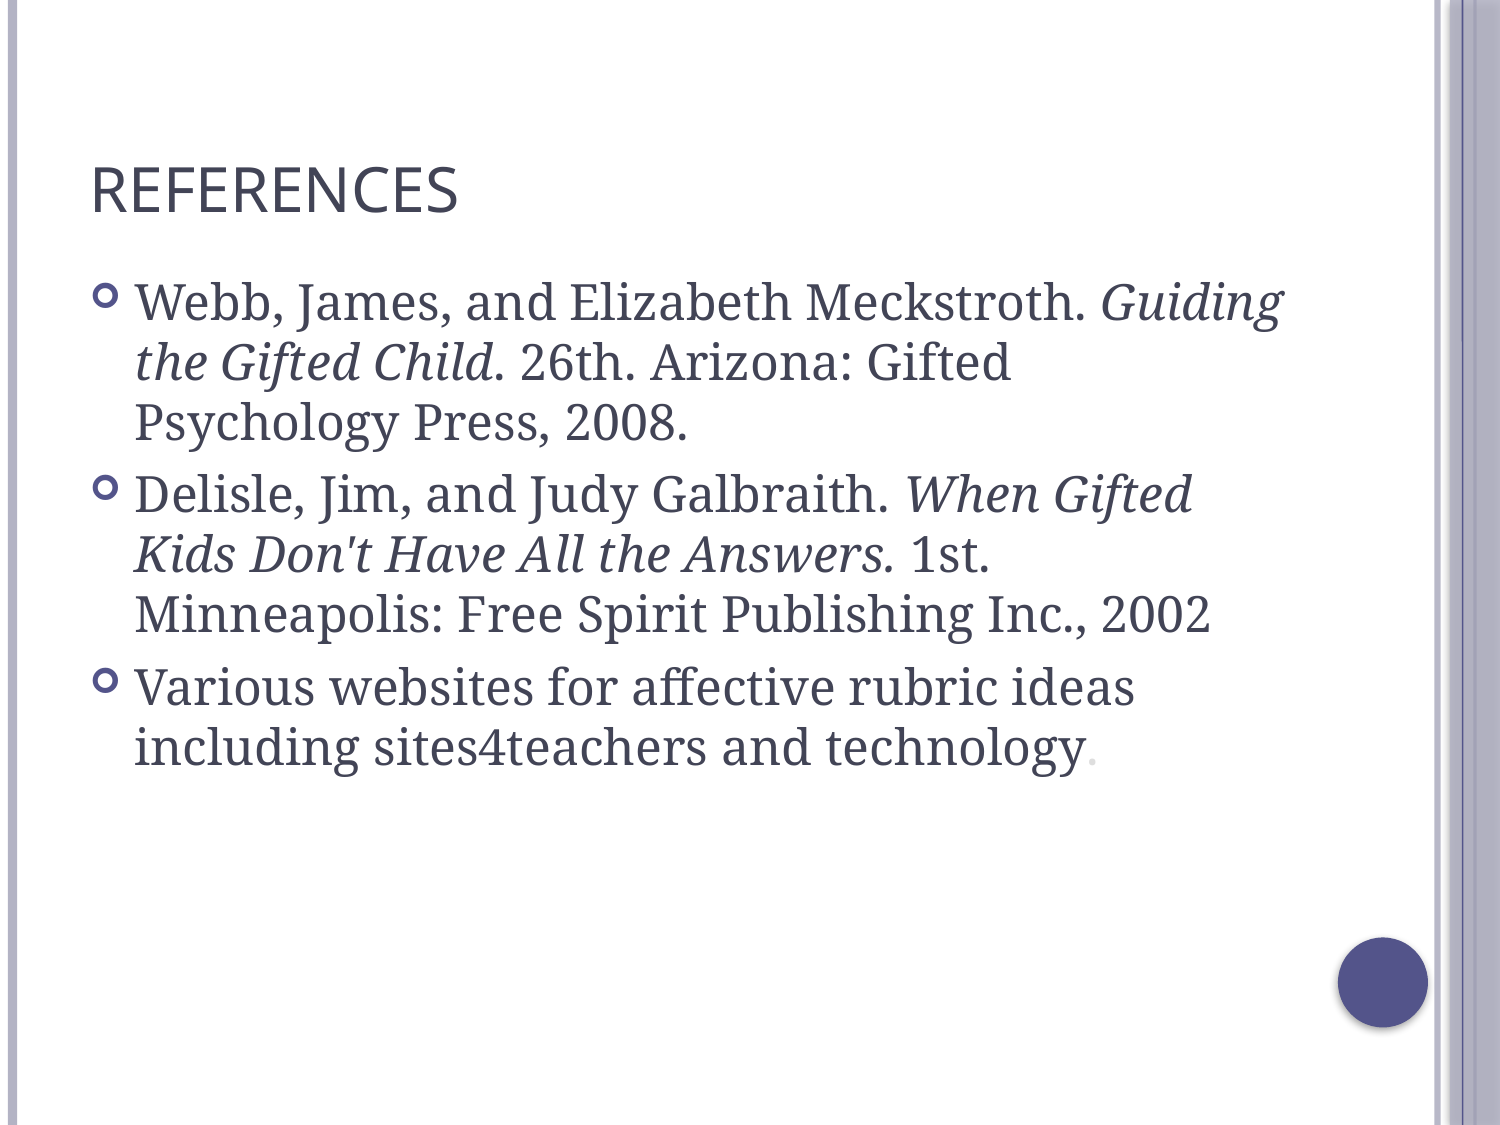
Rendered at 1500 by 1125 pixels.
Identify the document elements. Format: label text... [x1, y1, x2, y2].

title References [75, 45, 1300, 233]
list Webb, James, and Elizabeth Meckstroth. Guiding the Gifted Child. 26th. Arizona: Gifted Psychology Press, 2008. Delisle, Jim, and Judy Galbraith. When Gifted Kids Don't Have All the Answers. 1st. Minneapolis: Free Spirit Publishing Inc., 2002 Various websites for affective rubric ideas including sites4teachers and technology. [75, 262, 1300, 1062]
